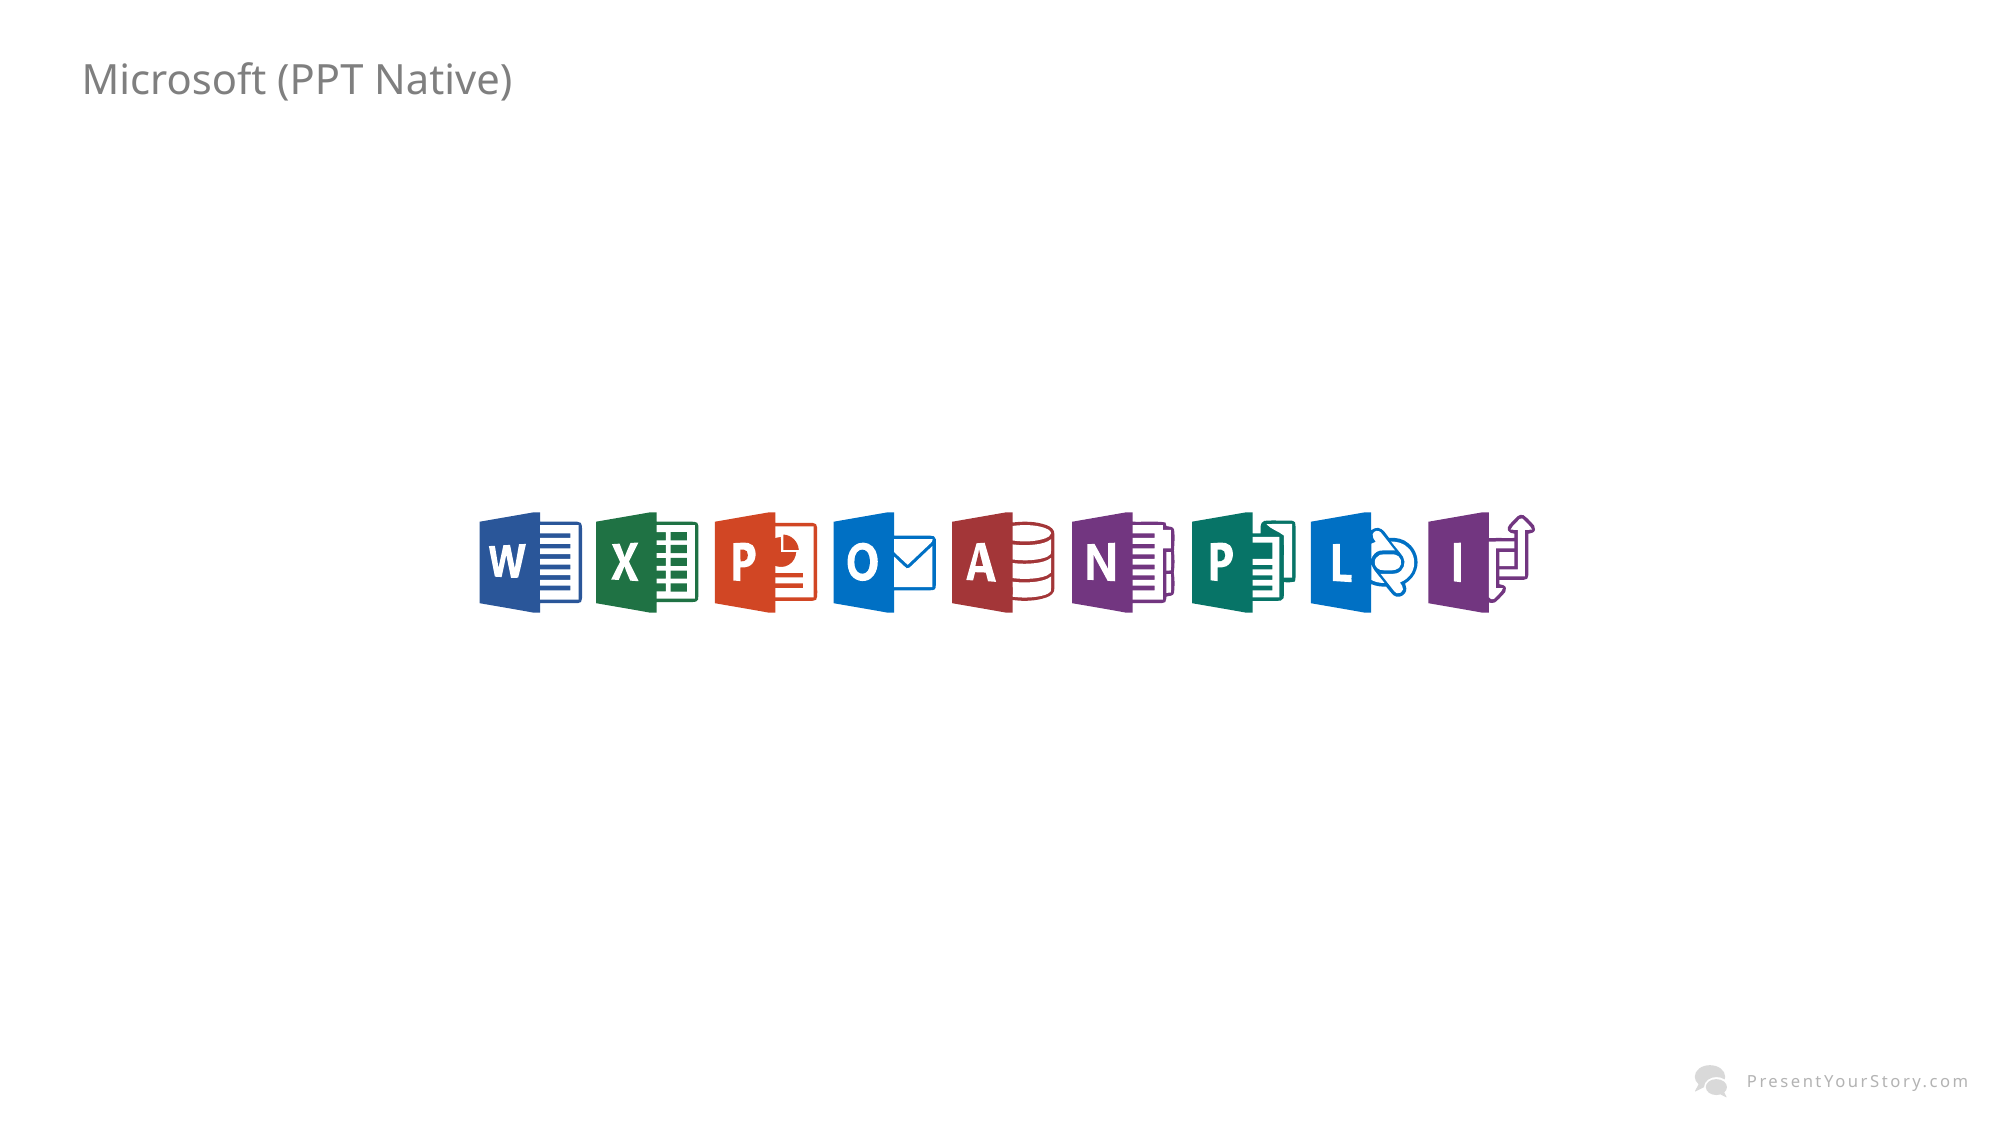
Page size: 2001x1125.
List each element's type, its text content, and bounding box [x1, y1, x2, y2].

text_box [975, 549, 984, 566]
text_box [670, 557, 687, 566]
text_box [488, 543, 527, 578]
text_box [952, 512, 1055, 613]
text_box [714, 512, 818, 613]
text_box [540, 525, 579, 600]
text_box [1072, 512, 1175, 613]
text_box [1166, 574, 1172, 593]
text_box [1192, 512, 1296, 613]
text_box [670, 583, 687, 592]
text_box [611, 542, 639, 582]
text_box [847, 542, 878, 582]
text_box [1252, 536, 1280, 598]
text_box [833, 512, 936, 613]
text_box [656, 525, 695, 599]
text_box [1374, 554, 1402, 571]
text_box [1488, 541, 1515, 600]
text_box [1012, 557, 1052, 579]
text_box [479, 512, 583, 613]
text_box [1371, 530, 1396, 559]
text_box [1012, 539, 1052, 561]
text_box [1499, 552, 1515, 567]
text_box [1210, 542, 1233, 582]
text_box [1166, 552, 1172, 571]
text_box [1380, 541, 1415, 594]
text_box [1012, 576, 1052, 598]
text_box [1132, 525, 1171, 600]
text_box [1310, 512, 1418, 613]
text_box [1087, 542, 1116, 582]
text_box [1453, 542, 1461, 583]
text_box [670, 570, 687, 579]
text_box [1332, 543, 1352, 583]
text_box [854, 549, 870, 574]
text_box [894, 546, 933, 588]
text_box [670, 532, 687, 541]
text_box [1428, 512, 1536, 613]
title Microsoft (PPT Native) [66, 45, 1867, 114]
text_box [1499, 518, 1533, 577]
text_box [1012, 525, 1052, 542]
text_box [1371, 564, 1385, 583]
text_box [670, 544, 687, 554]
text_box [894, 539, 933, 565]
text_box [966, 542, 997, 582]
text_box [1217, 549, 1226, 562]
text_box [1266, 523, 1293, 578]
text_box [596, 512, 699, 613]
